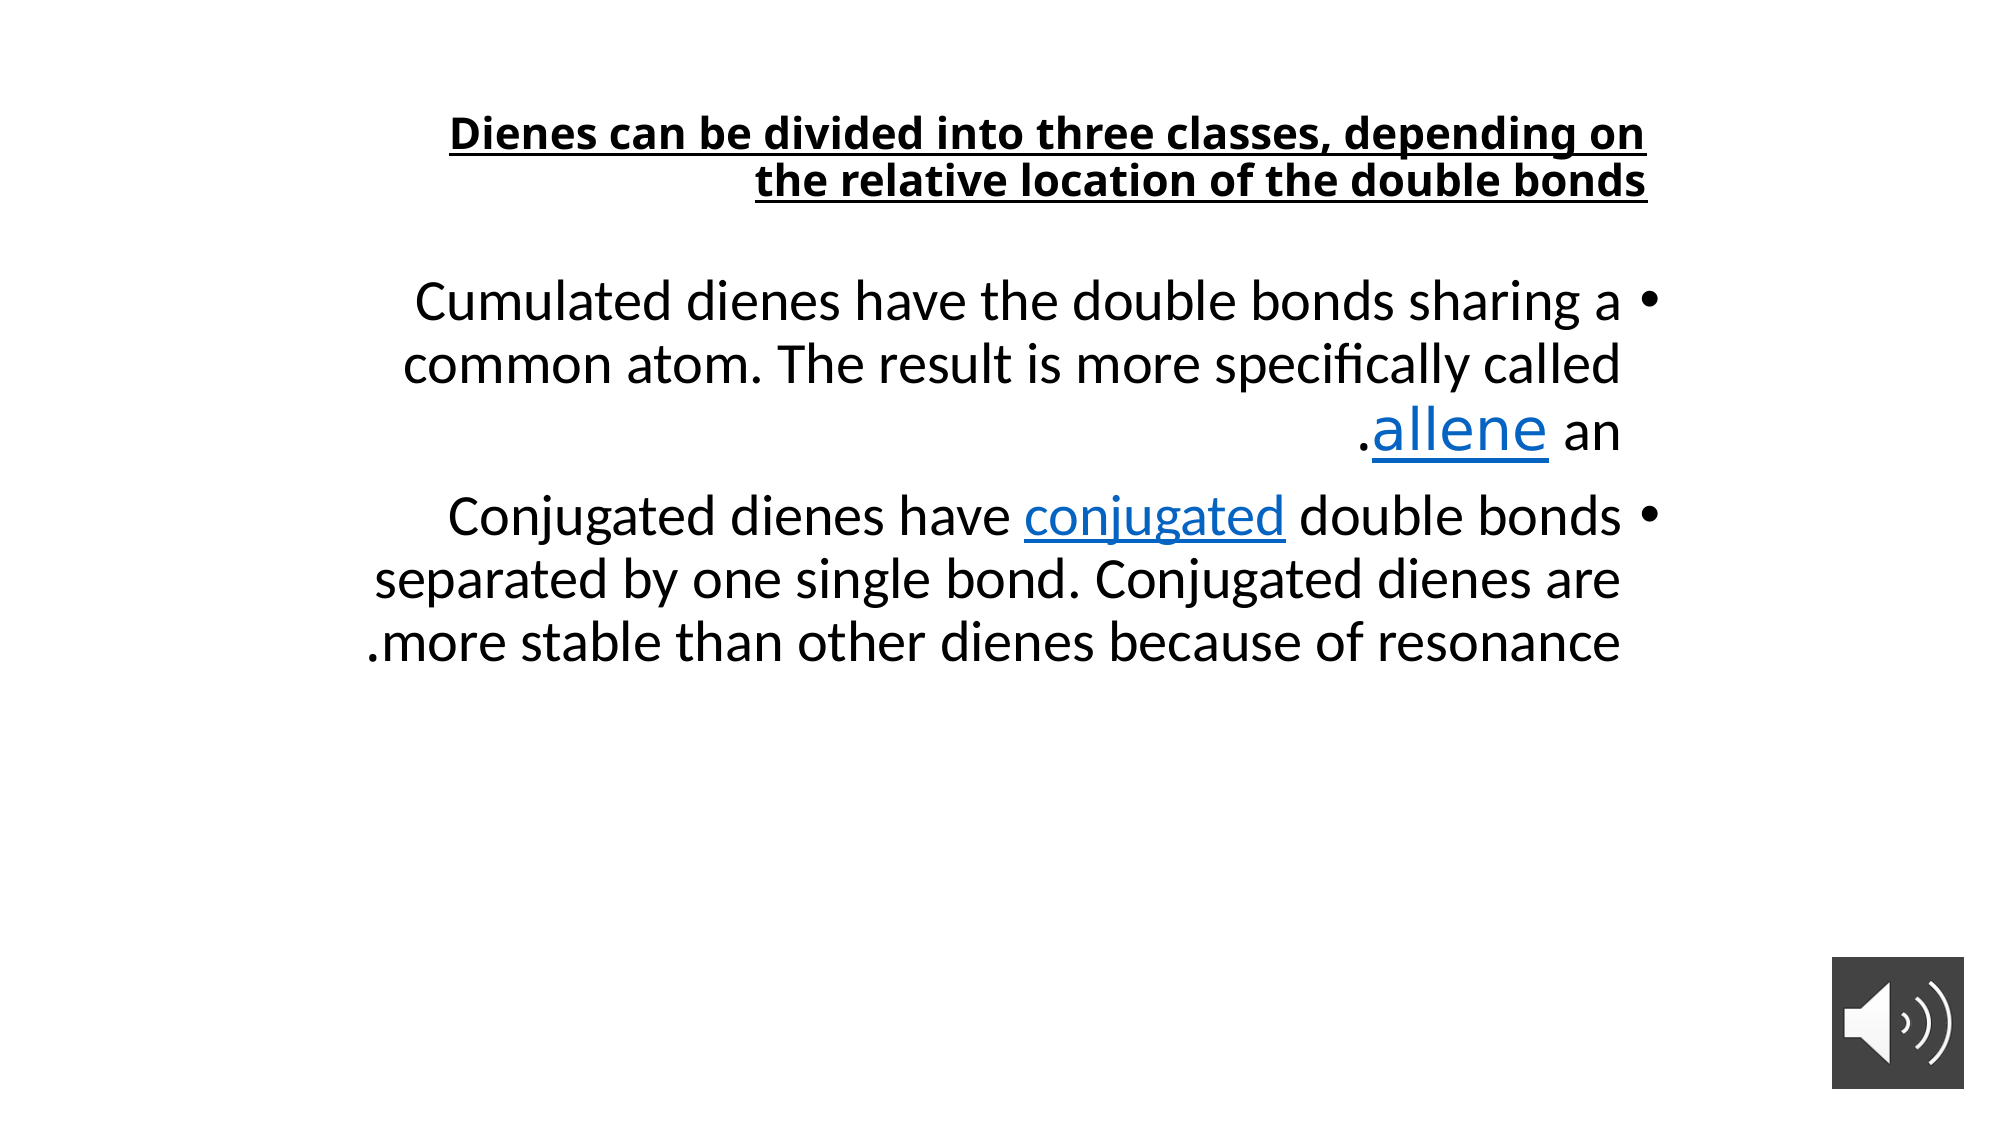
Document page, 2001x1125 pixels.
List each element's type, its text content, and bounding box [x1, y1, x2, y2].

picture [1831, 956, 1965, 1090]
list Cumulated dienes have the double bonds sharing a common atom. The result is more specifically called an allene. Conjugated dienes have conjugated double bonds separated by one single bond. Conjugated dienes are more stable than other dienes because of resonance. [324, 262, 1675, 1025]
title Dienes can be divided into three classes, depending on the relative location of the double bonds [387, 87, 1663, 230]
